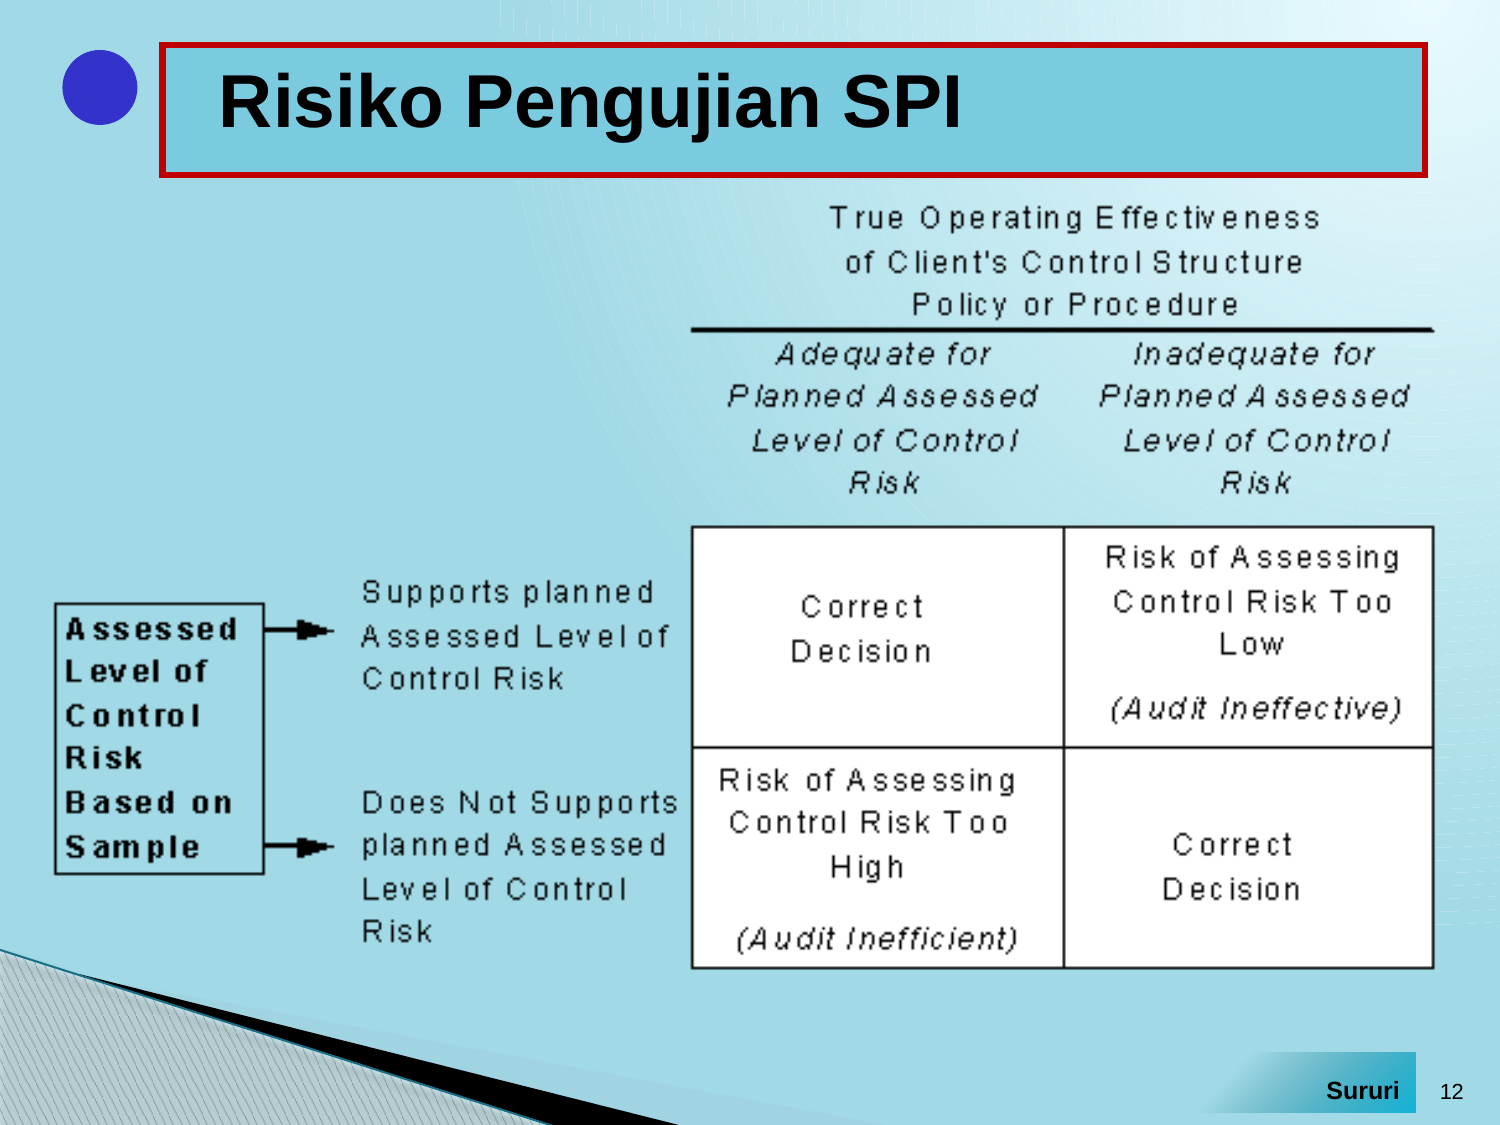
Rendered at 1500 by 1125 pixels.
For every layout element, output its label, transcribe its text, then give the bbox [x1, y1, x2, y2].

footer Sururi [1029, 1052, 1415, 1113]
title Risiko Pengujian SPI [162, 45, 1425, 175]
picture [50, 187, 1451, 976]
slide_number 12 [1418, 1051, 1479, 1112]
